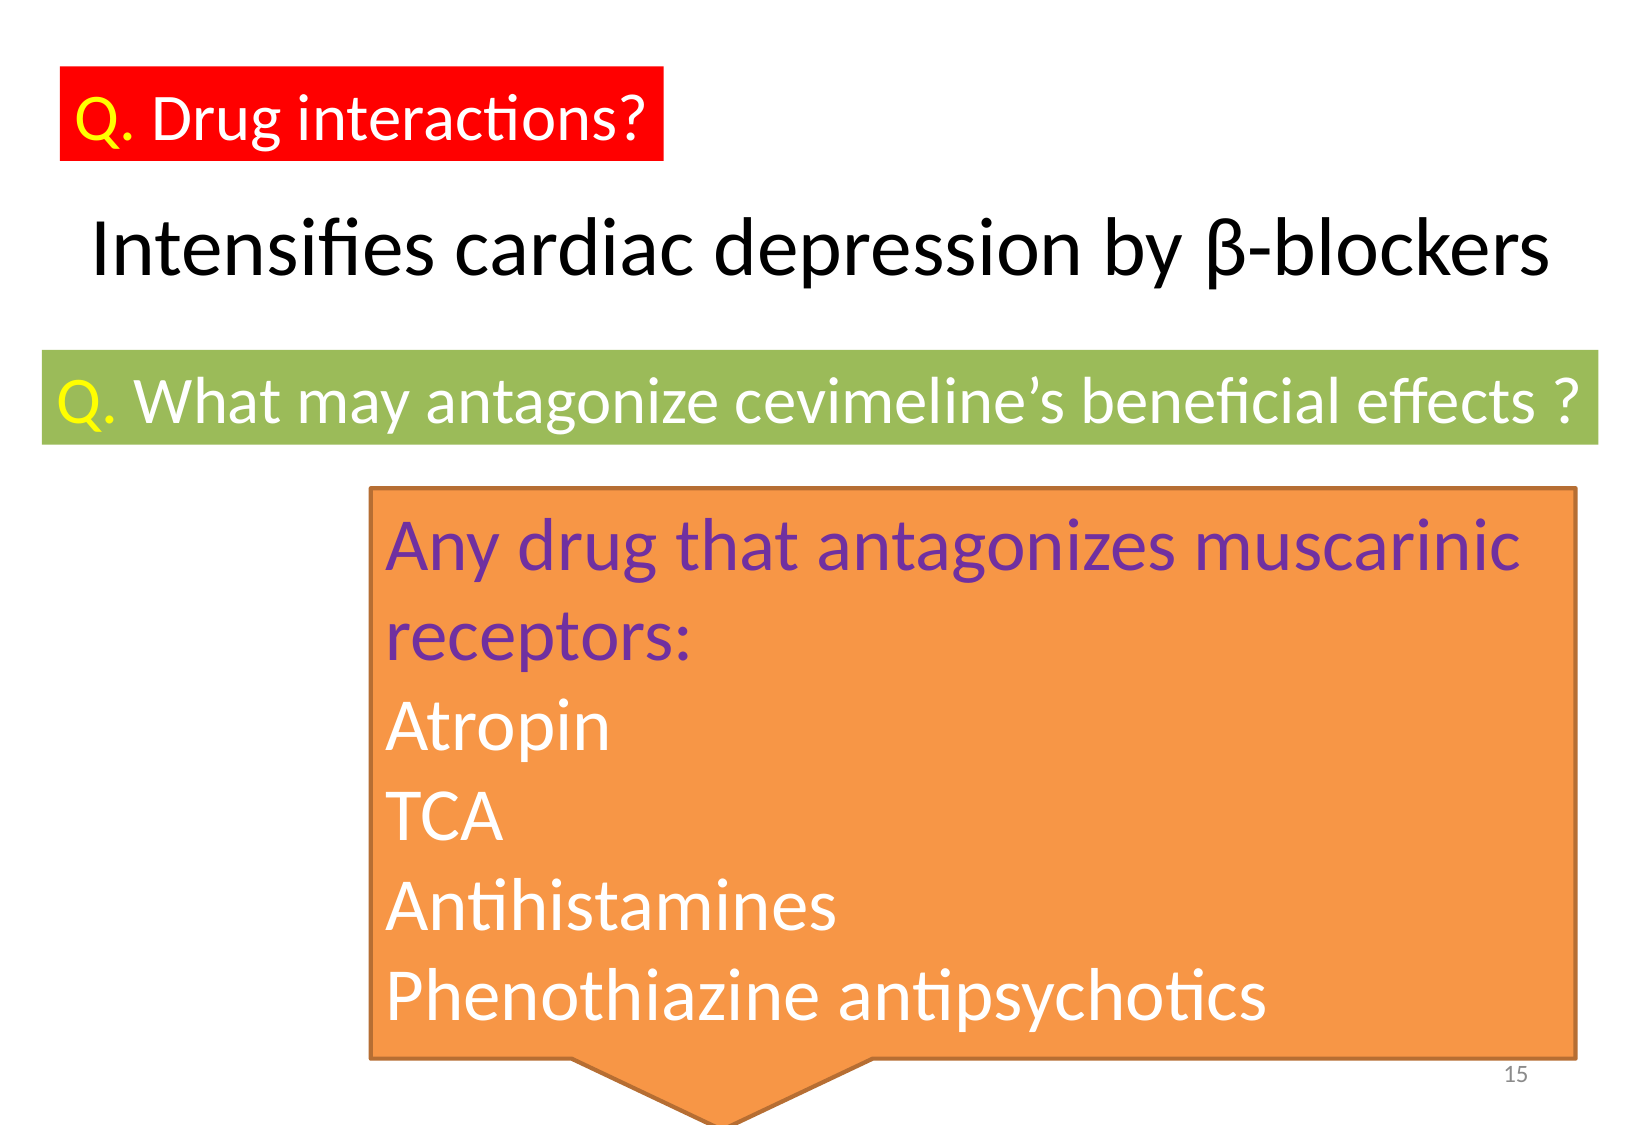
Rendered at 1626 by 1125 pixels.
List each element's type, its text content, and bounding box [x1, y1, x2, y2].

text_box Q. What may antagonize cevimeline’s beneficial effects ? [41, 349, 1599, 445]
text_box Q. Drug interactions? [59, 66, 664, 161]
text_box Any drug that antagonizes muscarinic receptors: Atropin TCA Antihistamines Phenothiazine antipsychotics [368, 486, 1578, 1125]
slide_number 15 [1164, 1042, 1544, 1103]
text_box Intensifies cardiac depression by β-blockers [75, 184, 1567, 300]
